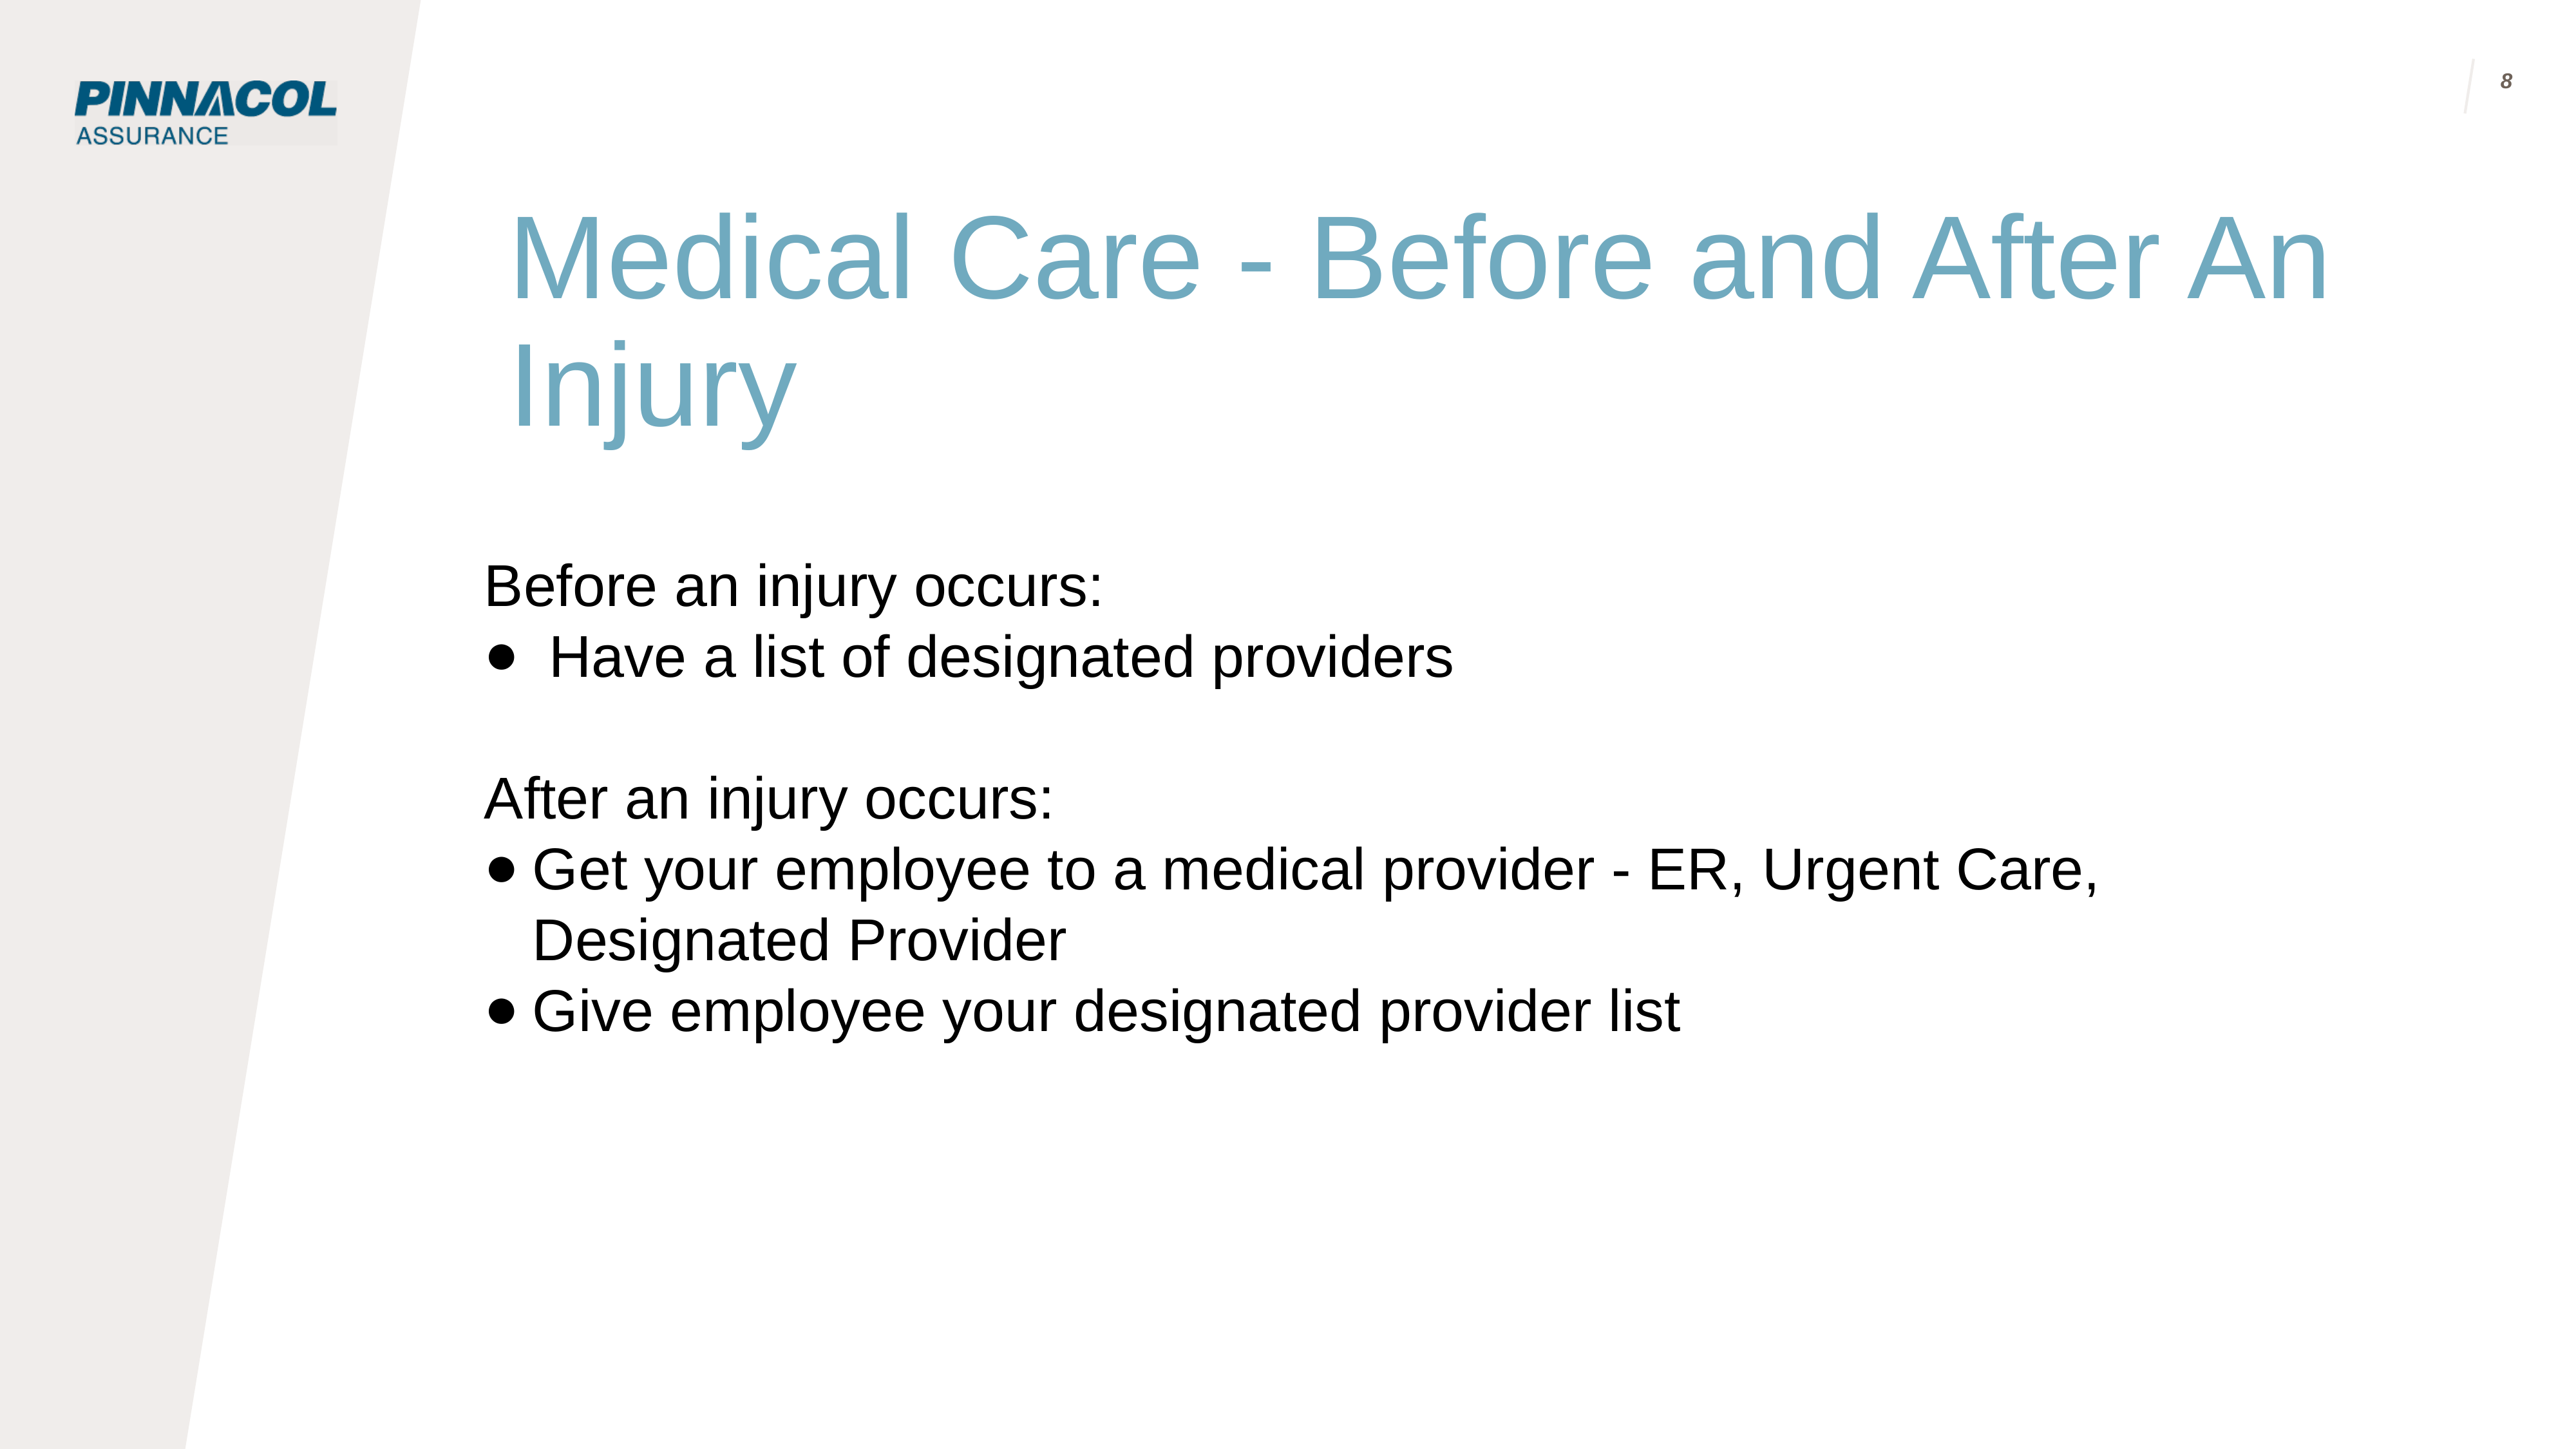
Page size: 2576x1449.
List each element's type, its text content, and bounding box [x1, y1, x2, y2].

picture [75, 80, 337, 146]
title Medical Care - Before and After An Injury [498, 217, 2383, 431]
list Before an injury occurs: Have a list of designated providers After an injury occurs: Get your employee to a medical provider - ER, Urgent Care, Designated Provider Give employee your designated provider list [474, 542, 2358, 1449]
slide_number 8 [2490, 39, 2560, 121]
picture [283, 89, 298, 108]
